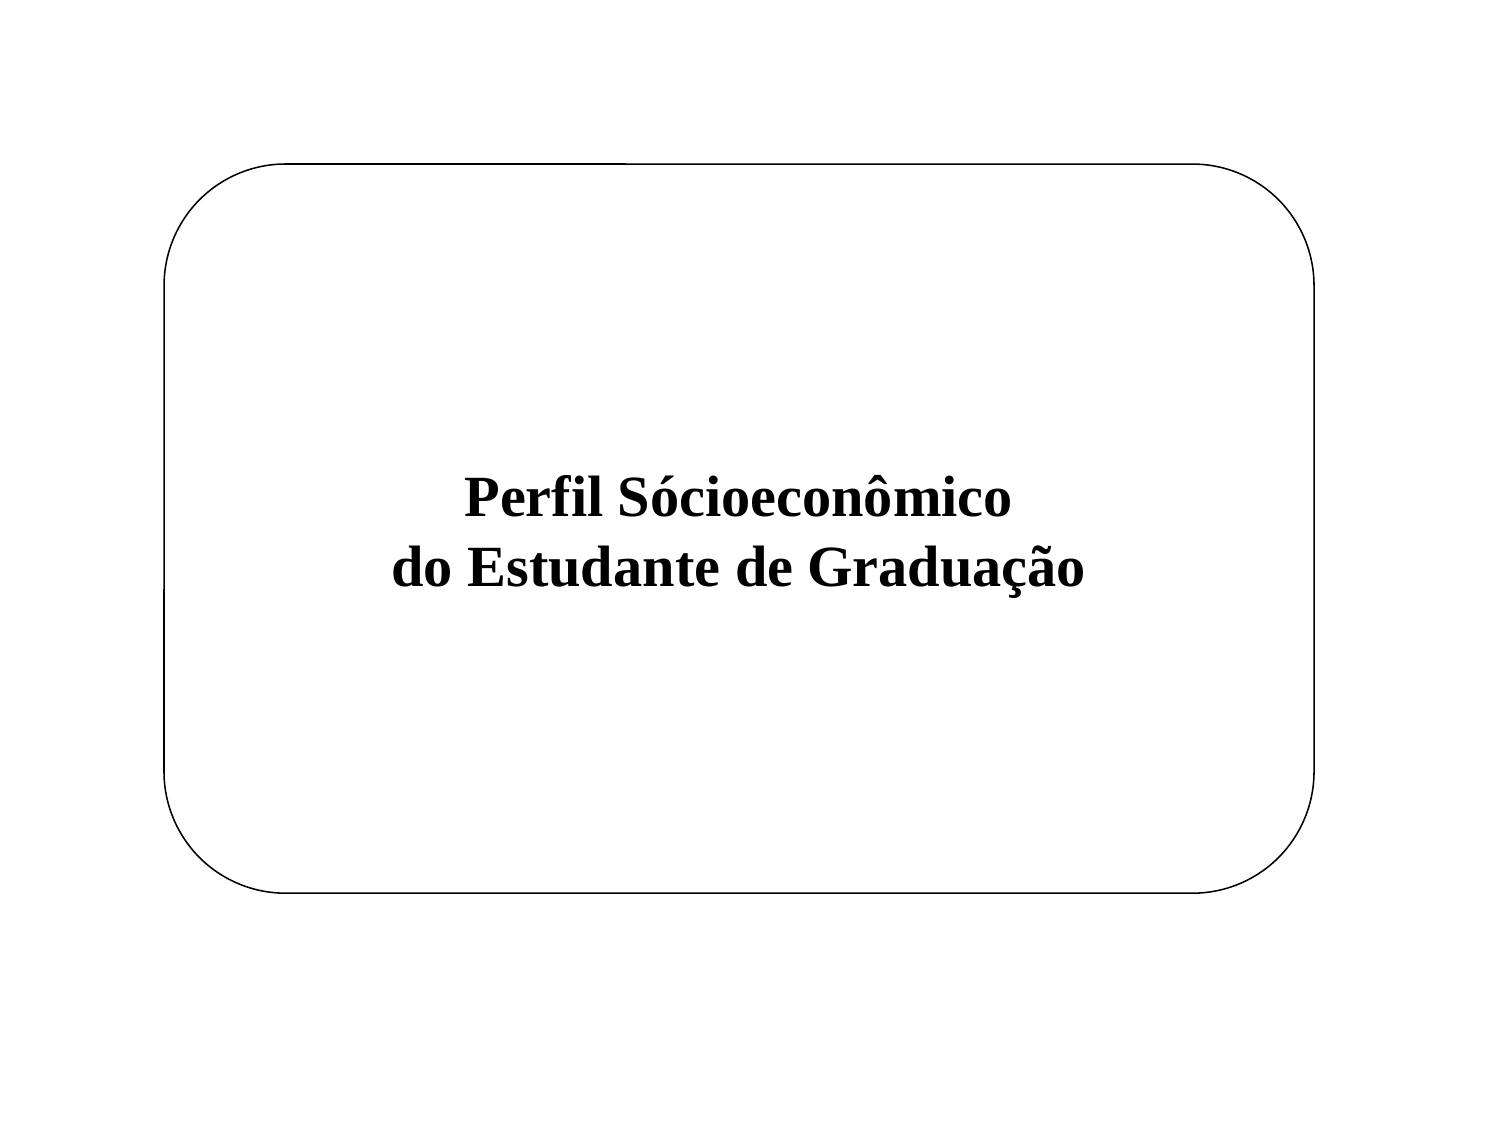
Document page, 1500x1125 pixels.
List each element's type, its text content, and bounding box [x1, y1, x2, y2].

text_box Perfil Sócioeconômico do Estudante de Graduação [163, 163, 1315, 894]
